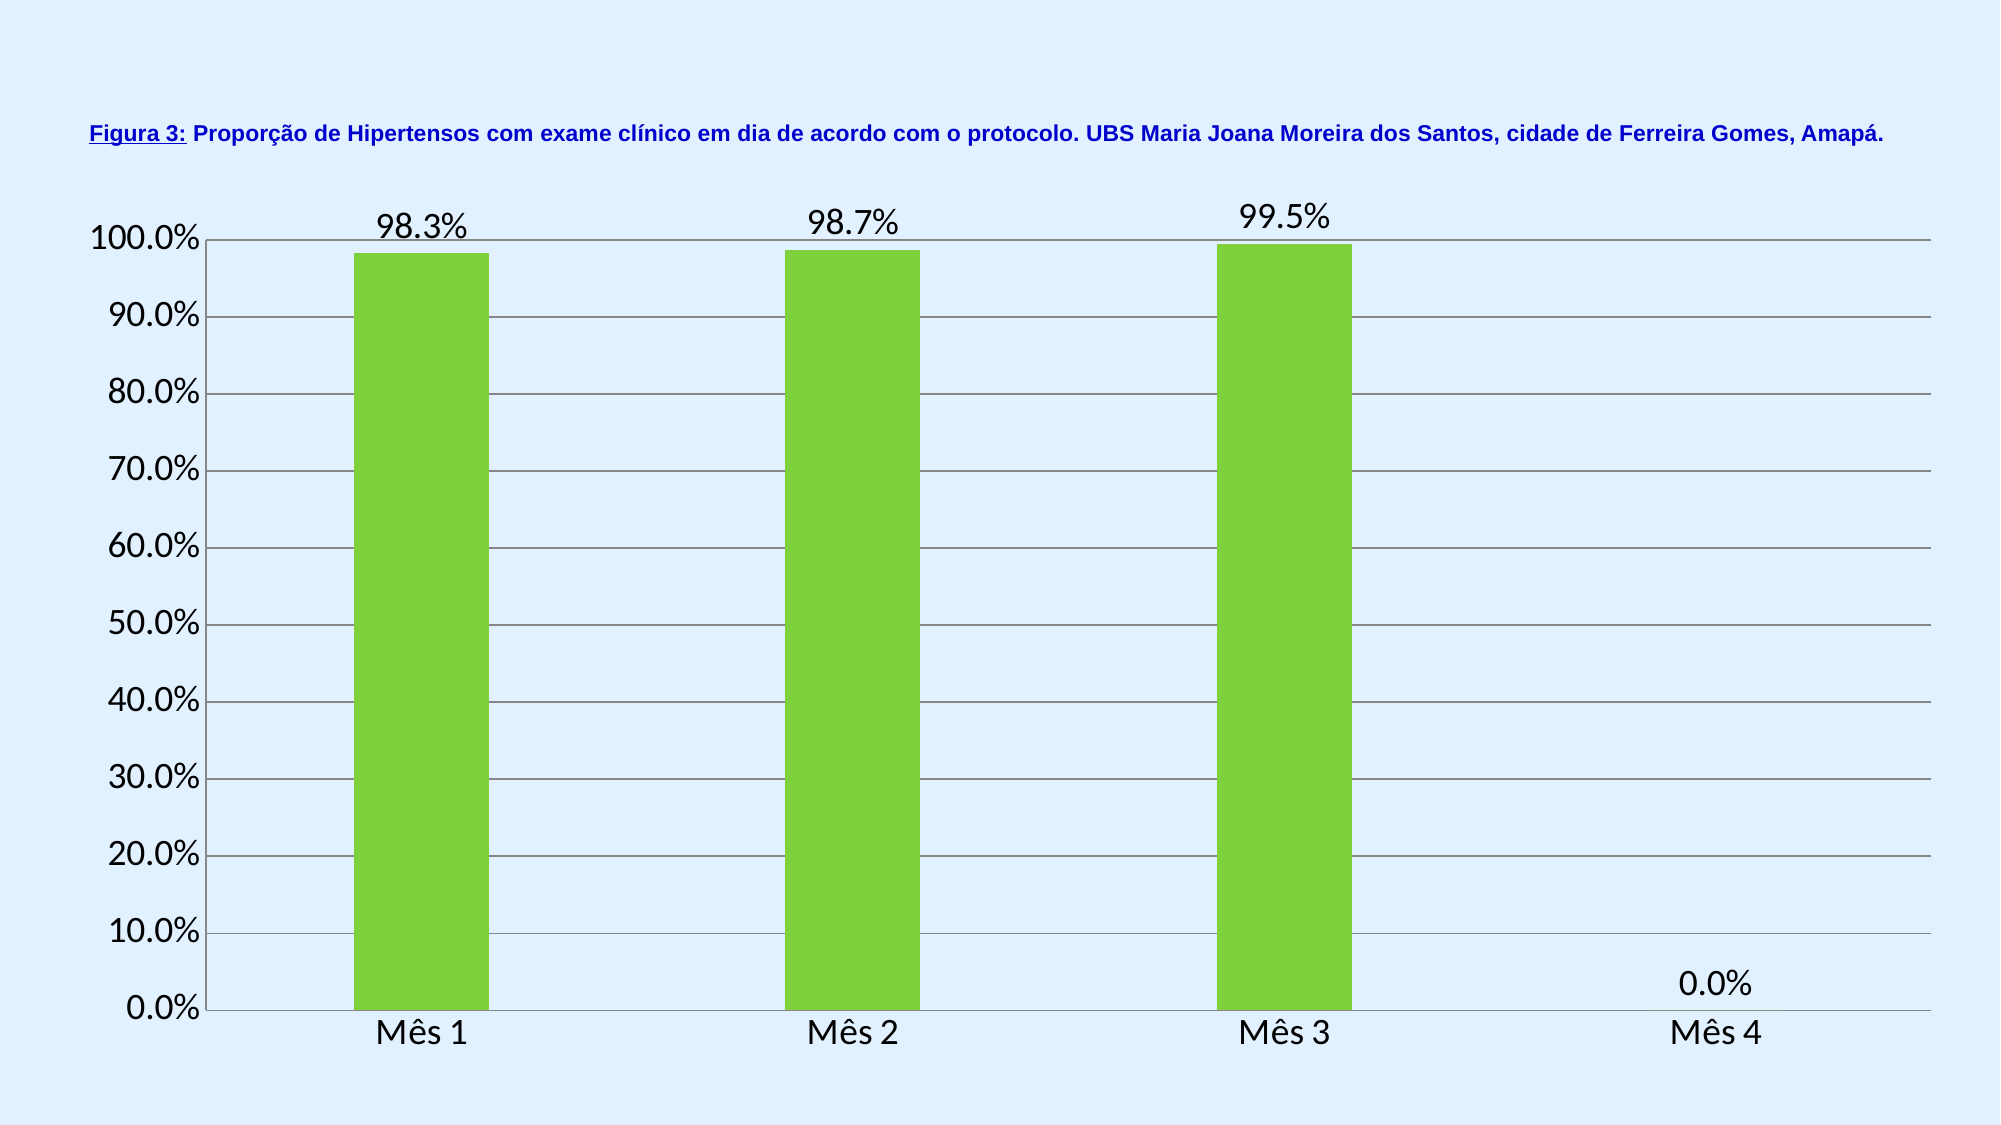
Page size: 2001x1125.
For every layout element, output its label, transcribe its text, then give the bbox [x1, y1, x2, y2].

title Figura 3: Proporção de Hipertensos com exame clínico em dia de acordo com o protocolo. UBS Maria Joana Moreira dos Santos, cidade de Ferreira Gomes, Amapá. [22, 74, 1954, 218]
chart [43, 200, 1954, 1087]
